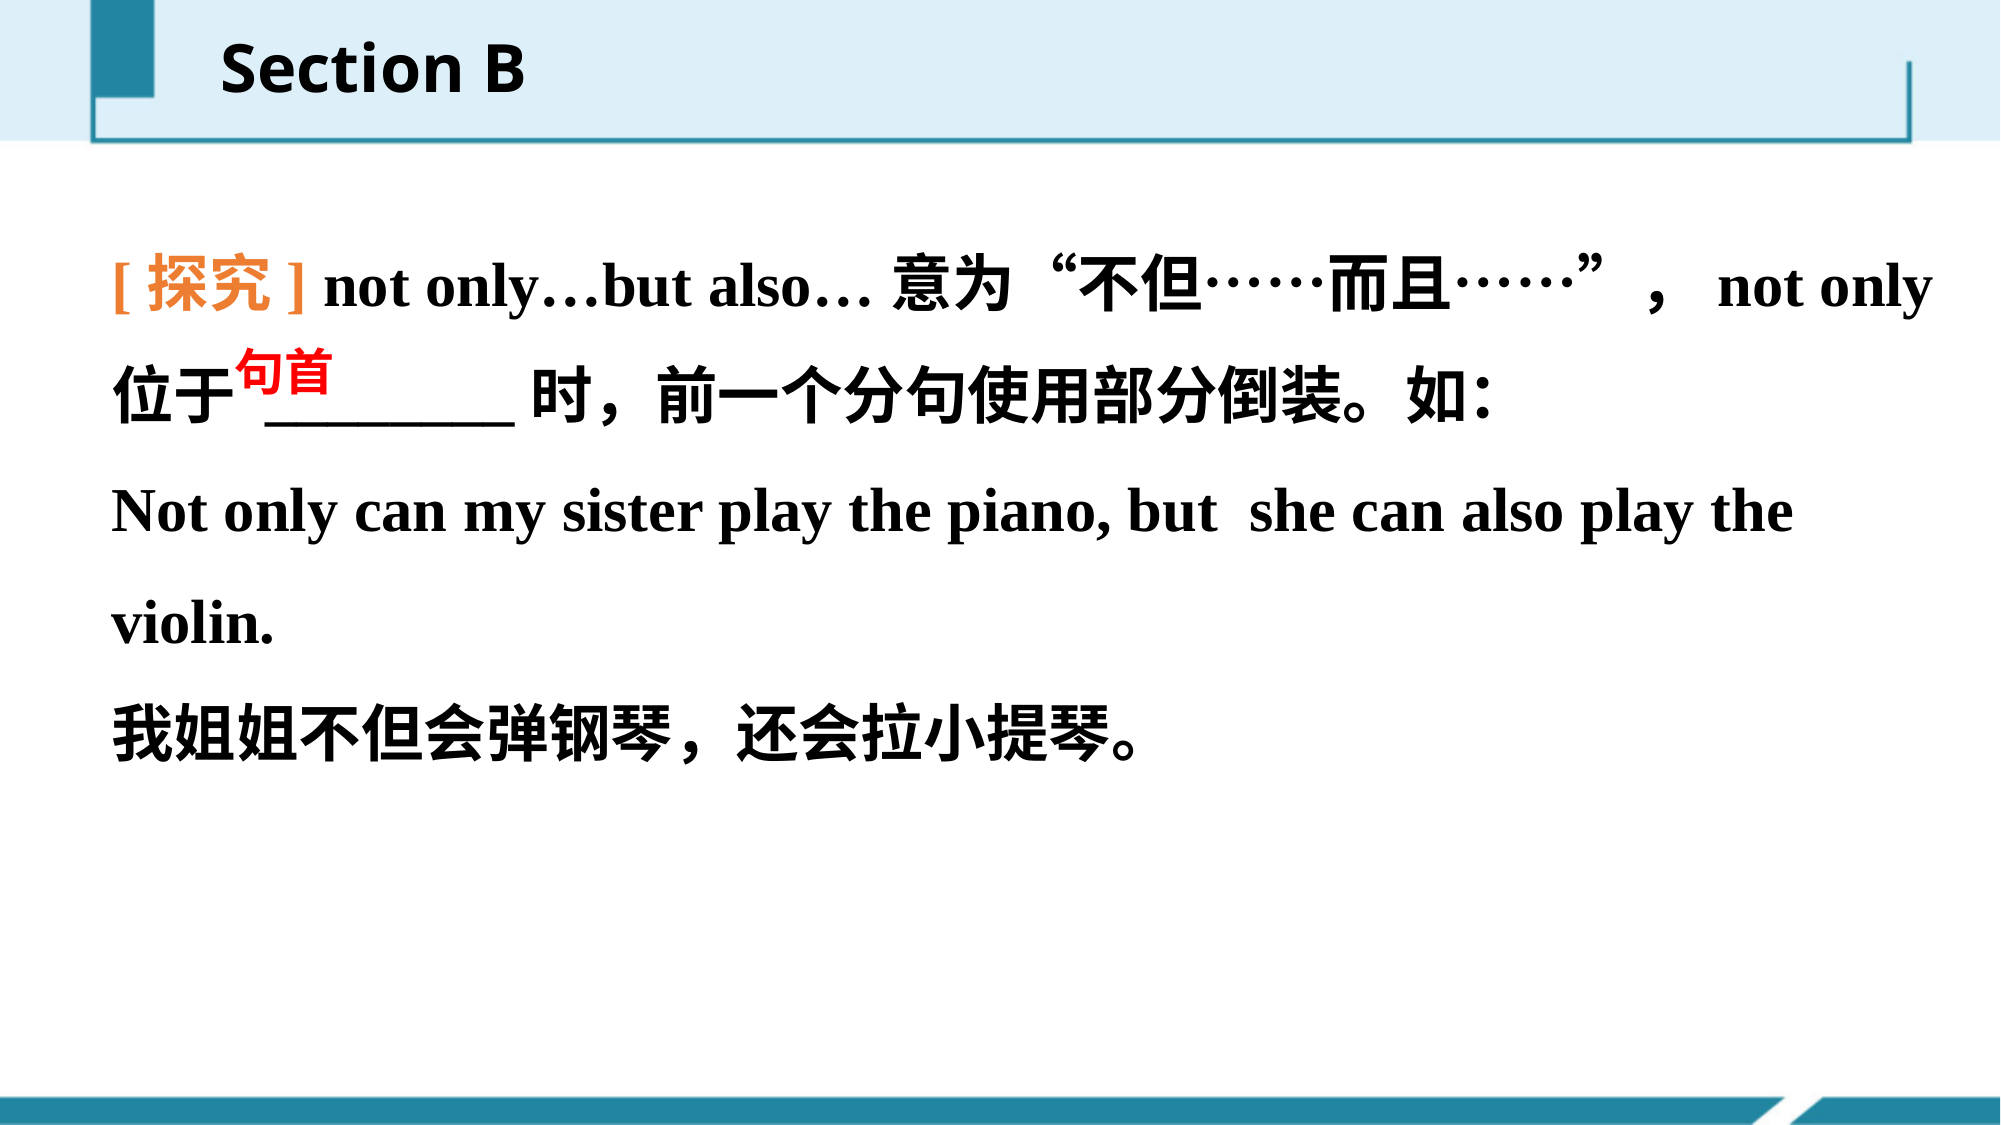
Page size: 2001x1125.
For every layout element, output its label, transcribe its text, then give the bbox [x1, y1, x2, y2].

text_box Section B [205, 18, 543, 114]
picture [0, 0, 2001, 1125]
text_box 句首 [219, 333, 421, 409]
text_box [探究] not only…but also…意为“不但……而且……”，not only位于 ________时，前一个分句使用部分倒装。如： Not only can my sister play the piano, but she can also play the violin. 我姐姐不但会弹钢琴，还会拉小提琴。 [96, 199, 1962, 776]
